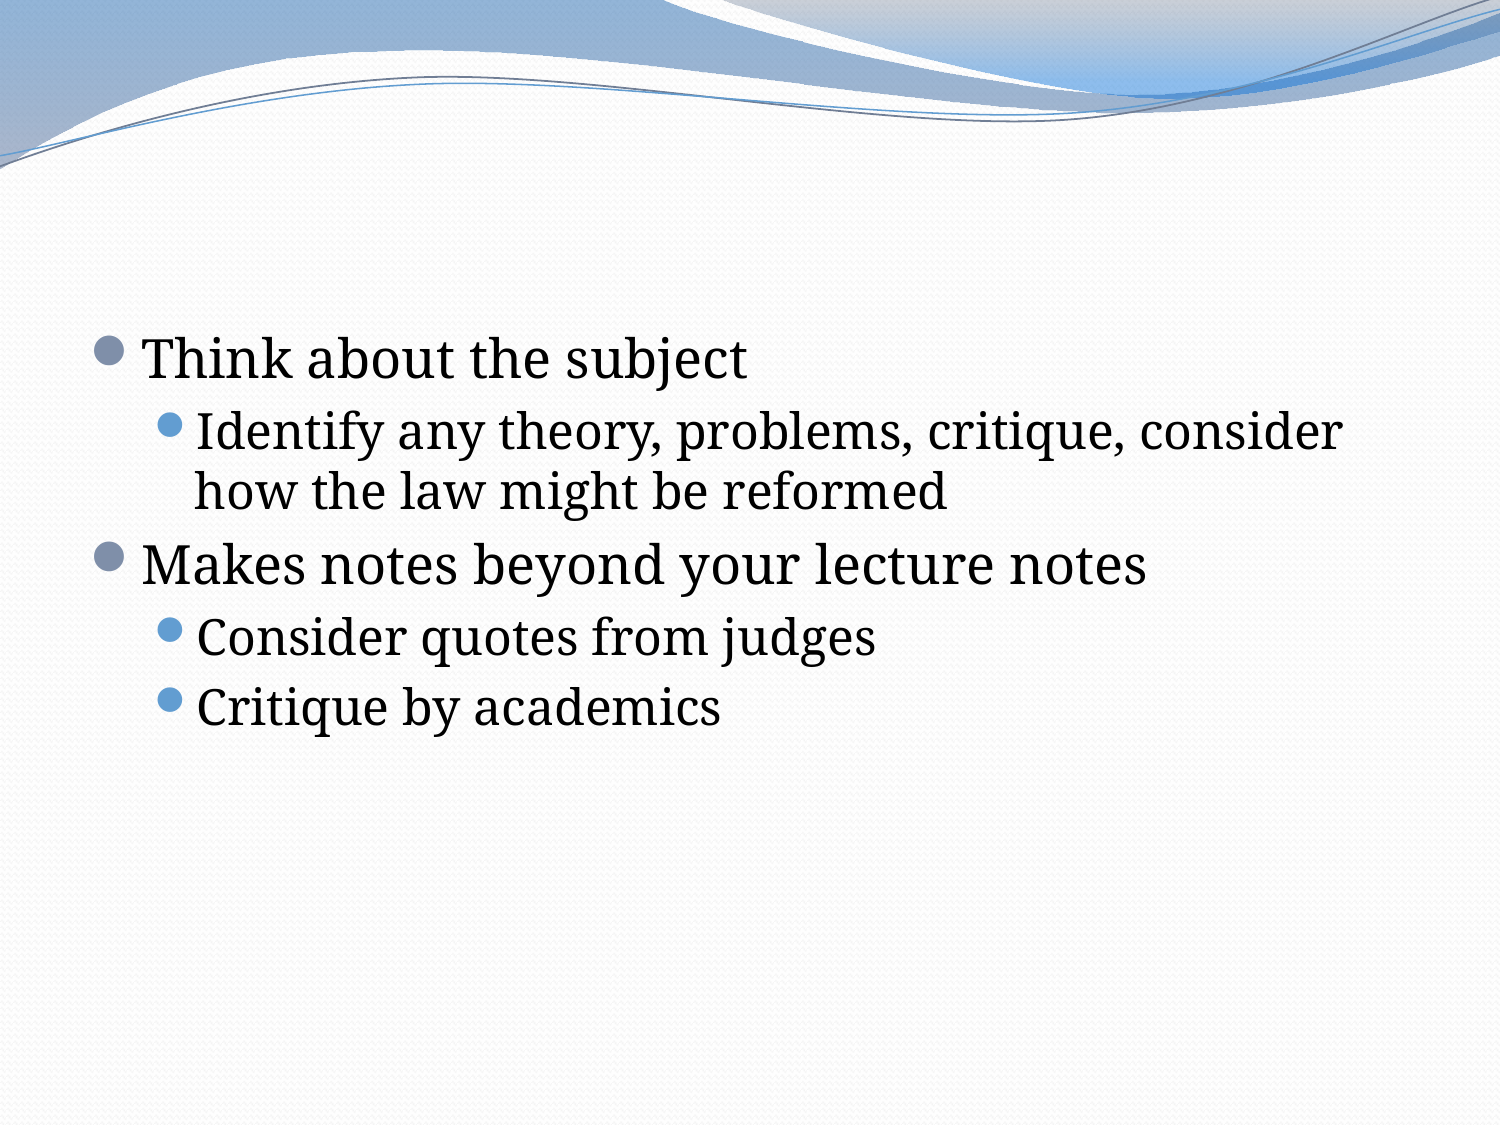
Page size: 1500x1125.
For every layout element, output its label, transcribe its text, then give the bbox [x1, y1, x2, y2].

list Think about the subject Identify any theory, problems, critique, consider how the law might be reformed Makes notes beyond your lecture notes Consider quotes from judges Critique by academics [75, 317, 1425, 1038]
